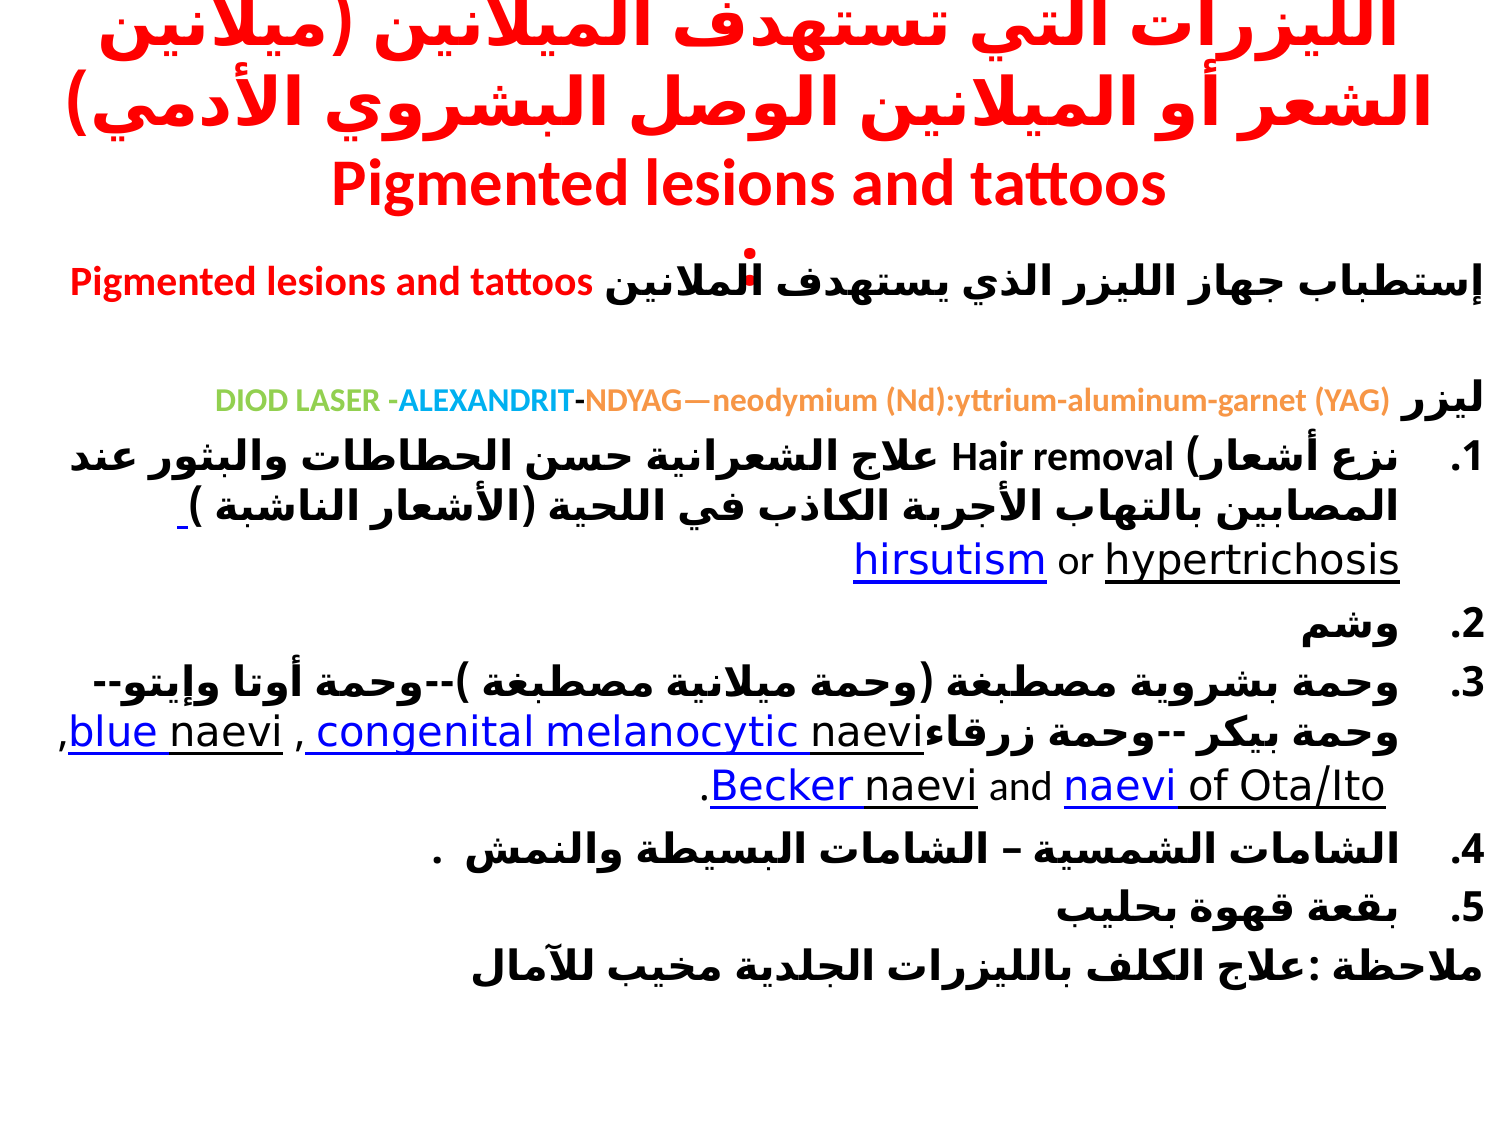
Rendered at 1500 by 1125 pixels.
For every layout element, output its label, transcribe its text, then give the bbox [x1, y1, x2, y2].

list إستطباب جهاز الليزر الذي يستهدف الملانين Pigmented lesions and tattoos ليزر DIOD LASER -ALEXANDRIT-NDYAG—neodymium (Nd):yttrium-aluminum-garnet (YAG) نزع أشعار) Hair removal علاج الشعرانية حسن الحطاطات والبثور عند المصابين بالتهاب الأجربة الكاذب في اللحية (الأشعار الناشبة ) hypertrichosis or hirsutism وشم وحمة بشروية مصطبغة (وحمة ميلانية مصطبغة )--وحمة أوتا وإيتو--وحمة بيكر --وحمة زرقاء congenital melanocytic naevi, blue naevi, naevi of Ota/Ito and Becker naevi. الشامات الشمسية – الشامات البسيطة والنمش . بقعة قهوة بحليب ملاحظة :علاج الكلف بالليزرات الجلدية مخيب للآمال [0, 246, 1500, 1005]
title الليزرات التي تستهدف الميلانين (ميلانين الشعر أو الميلانين الوصل البشروي الأدمي) Pigmented lesions and tattoos : [0, 45, 1500, 233]
